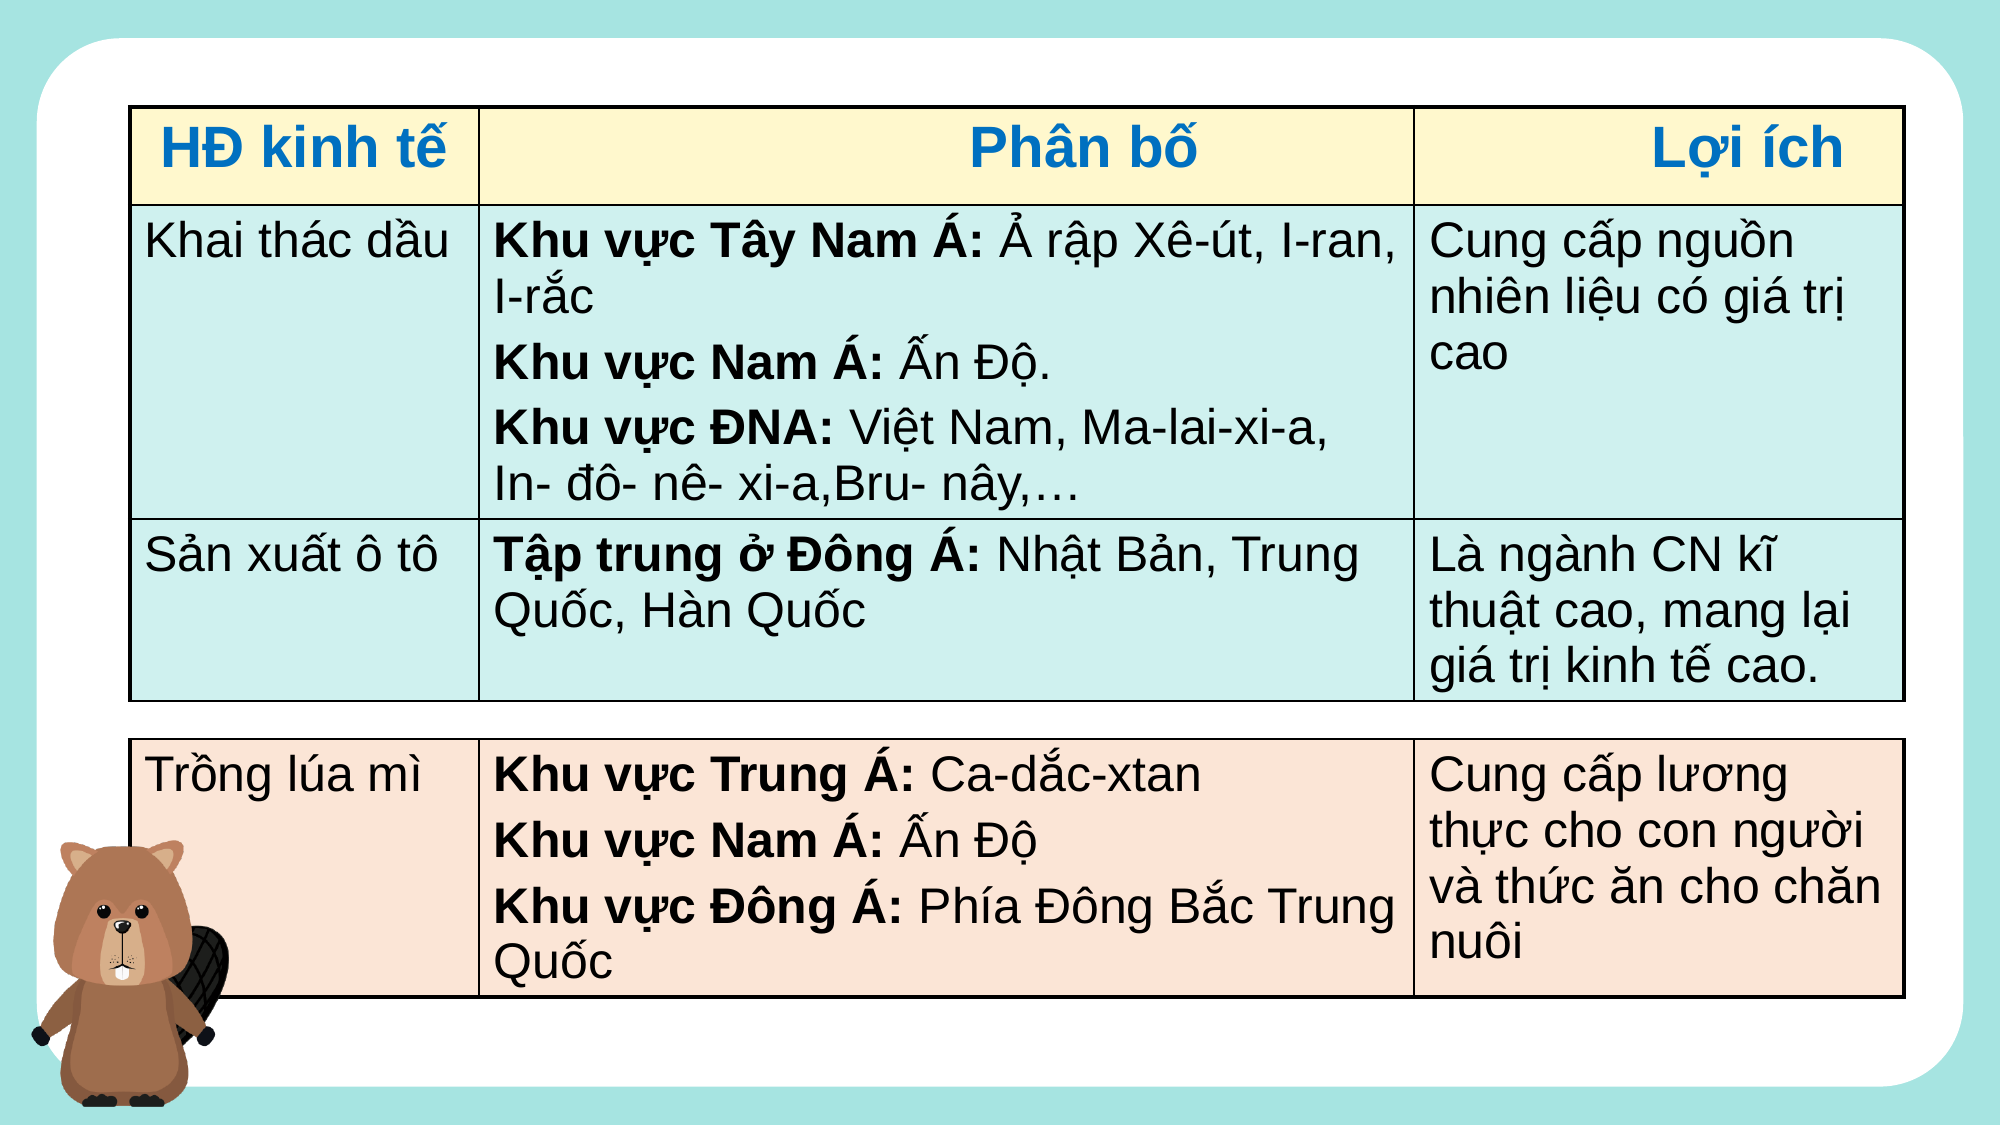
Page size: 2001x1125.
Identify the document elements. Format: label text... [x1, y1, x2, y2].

table_cell Là ngành CN kĩ thuật cao, mang lại giá trị kinh tế cao. [1415, 520, 1902, 700]
table_header Phân bố [480, 109, 1413, 204]
table_cell Khu vực Tây Nam Á: Ả rập Xê-út, I-ran, I-rắc Khu vực Nam Á: Ấn Độ. Khu vực ĐNA: Việt Nam, Ma-lai-xi-a, In- đô- nê- xi-a,Bru- nây,… [480, 206, 1413, 518]
text_box Trồng lúa mì Khu vực Trung Á: Ca-dắc-xtan Khu vực Nam Á: Ấn Độ Khu vực Đông Á: Phía Đông Bắc Trung Quốc Cung cấp lương thực cho con người và thức ăn cho chăn nuôi [35, 37, 1965, 1088]
table_cell Khai thác dầu [132, 206, 478, 518]
picture [31, 840, 229, 1107]
table_header Trồng lúa mì [132, 740, 478, 995]
table_header HĐ kinh tế [132, 109, 478, 204]
table_cell Sản xuất ô tô [132, 520, 478, 700]
table_header Lợi ích [1415, 109, 1902, 204]
table_cell Tập trung ở Đông Á: Nhật Bản, Trung Quốc, Hàn Quốc [480, 520, 1413, 700]
table_header Cung cấp lương thực cho con người và thức ăn cho chăn nuôi [1415, 740, 1902, 995]
table_header Khu vực Trung Á: Ca-dắc-xtan Khu vực Nam Á: Ấn Độ Khu vực Đông Á: Phía Đông Bắc Trung Quốc [480, 740, 1413, 995]
table_cell Cung cấp nguồn nhiên liệu có giá trị cao [1415, 206, 1902, 518]
